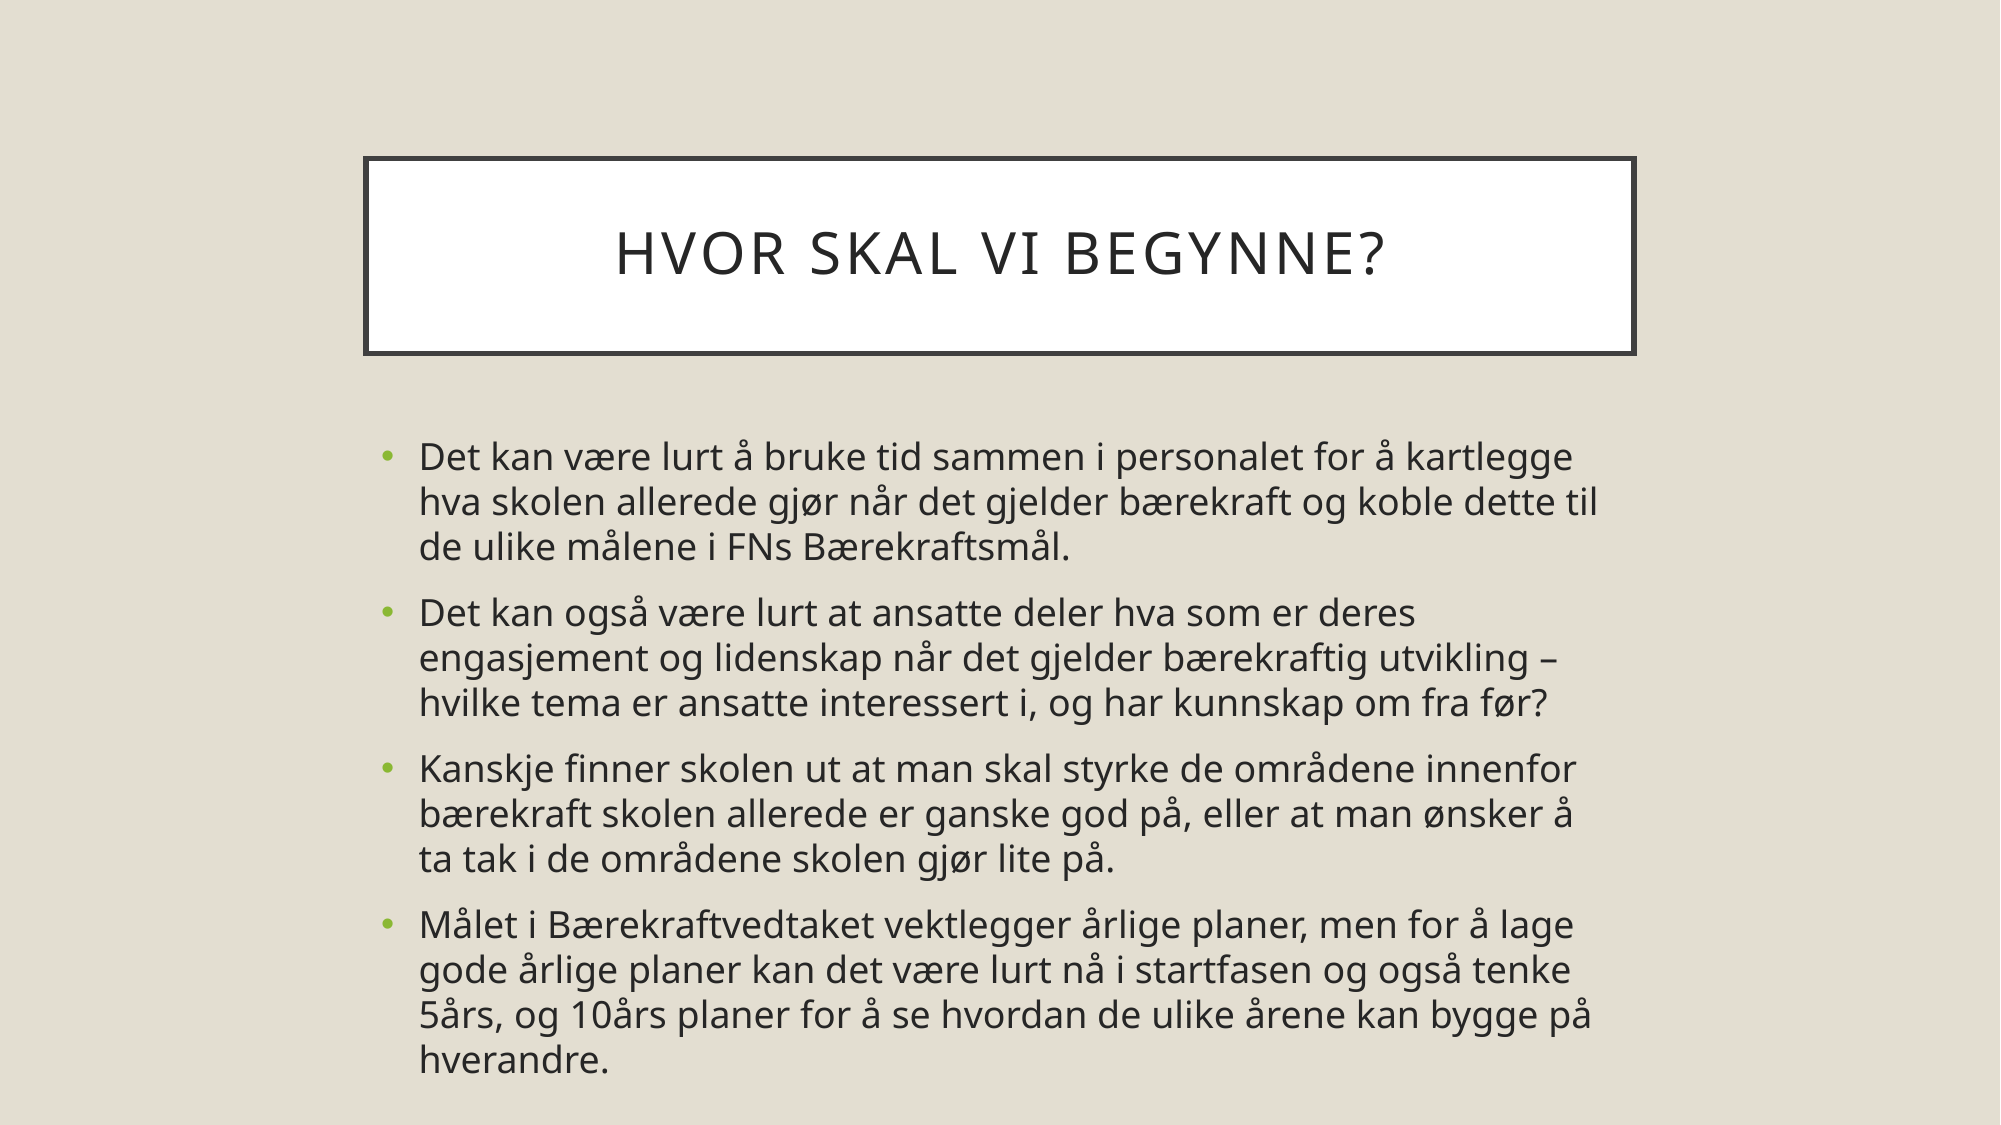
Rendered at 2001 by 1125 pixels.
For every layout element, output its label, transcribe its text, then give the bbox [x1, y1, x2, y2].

title Hvor skal vi begynne? [363, 156, 1637, 356]
list Det kan være lurt å bruke tid sammen i personalet for å kartlegge hva skolen allerede gjør når det gjelder bærekraft og koble dette til de ulike målene i FNs Bærekraftsmål. Det kan også være lurt at ansatte deler hva som er deres engasjement og lidenskap når det gjelder bærekraftig utvikling – hvilke tema er ansatte interessert i, og har kunnskap om fra før? Kanskje finner skolen ut at man skal styrke de områdene innenfor bærekraft skolen allerede er ganske god på, eller at man ønsker å ta tak i de områdene skolen gjør lite på. Målet i Bærekraftvedtaket vektlegger årlige planer, men for å lage gode årlige planer kan det være lurt nå i startfasen og også tenke 5års, og 10års planer for å se hvordan de ulike årene kan bygge på hverandre. [366, 425, 1634, 1118]
